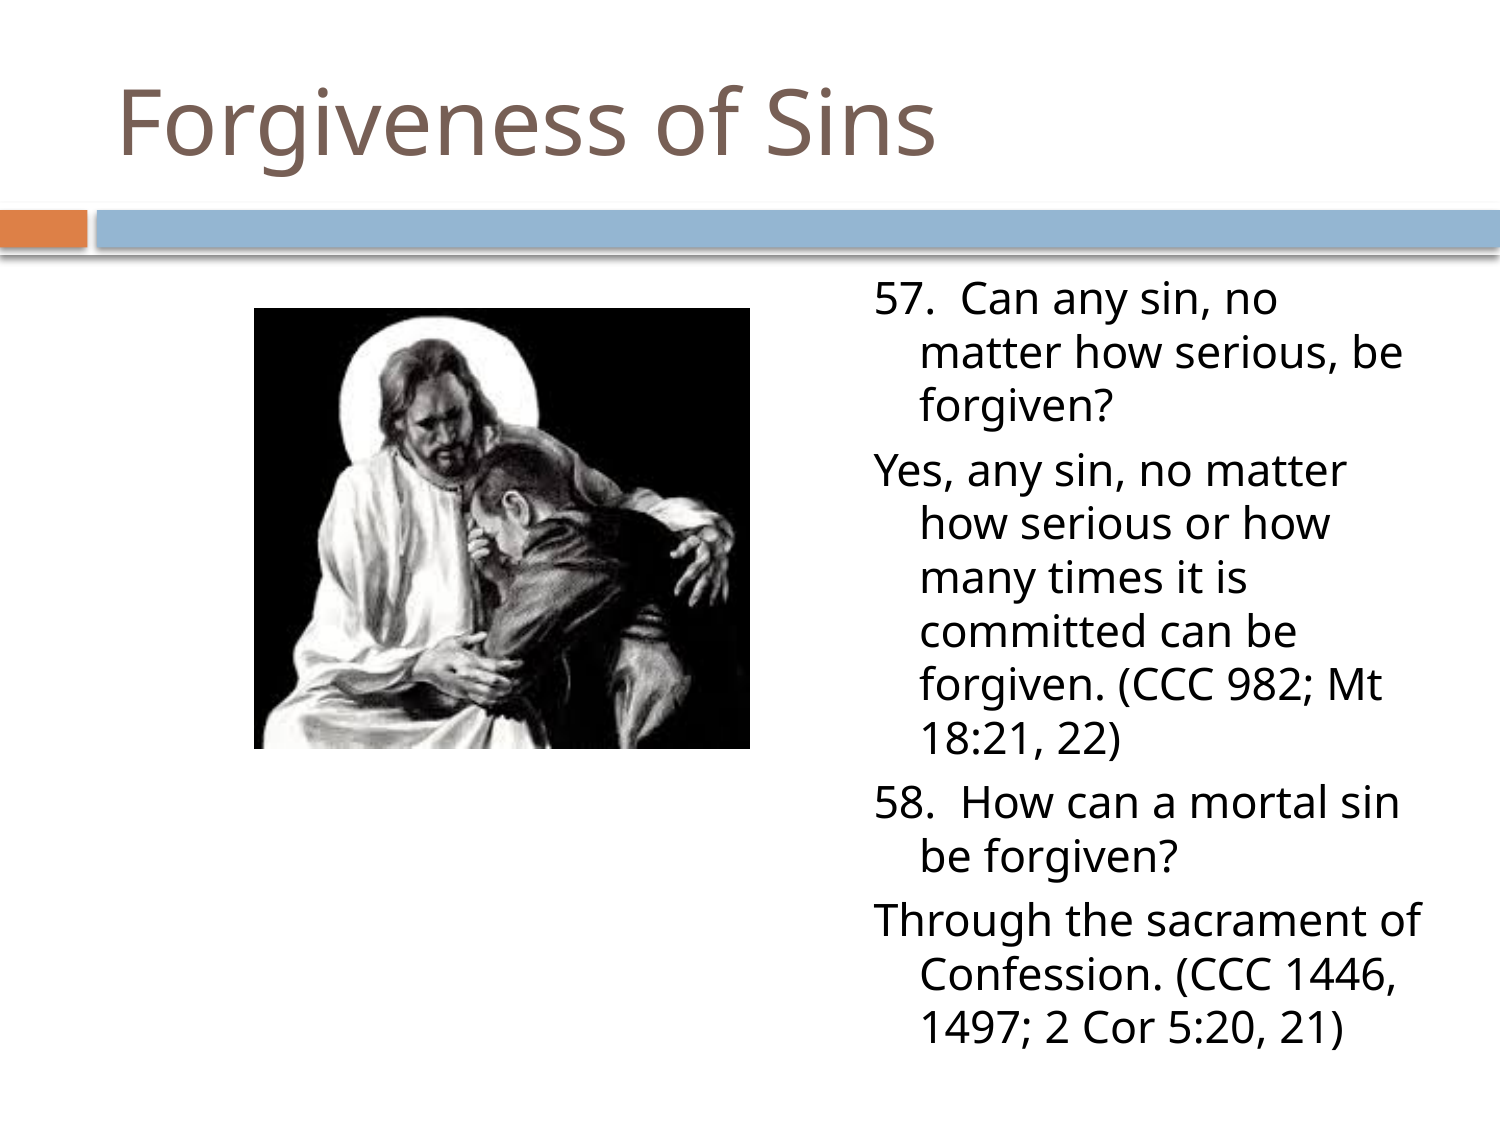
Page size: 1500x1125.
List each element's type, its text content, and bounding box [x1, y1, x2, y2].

picture [253, 308, 751, 749]
title Forgiveness of Sins [100, 37, 1438, 200]
list 57. Can any sin, no matter how serious, be forgiven? Yes, any sin, no matter how serious or how many times it is committed can be forgiven. (CCC 982; Mt 18:21, 22) 58. How can a mortal sin be forgiven? Through the sacrament of Confession. (CCC 1446, 1497; 2 Cor 5:20, 21) [858, 262, 1438, 1085]
